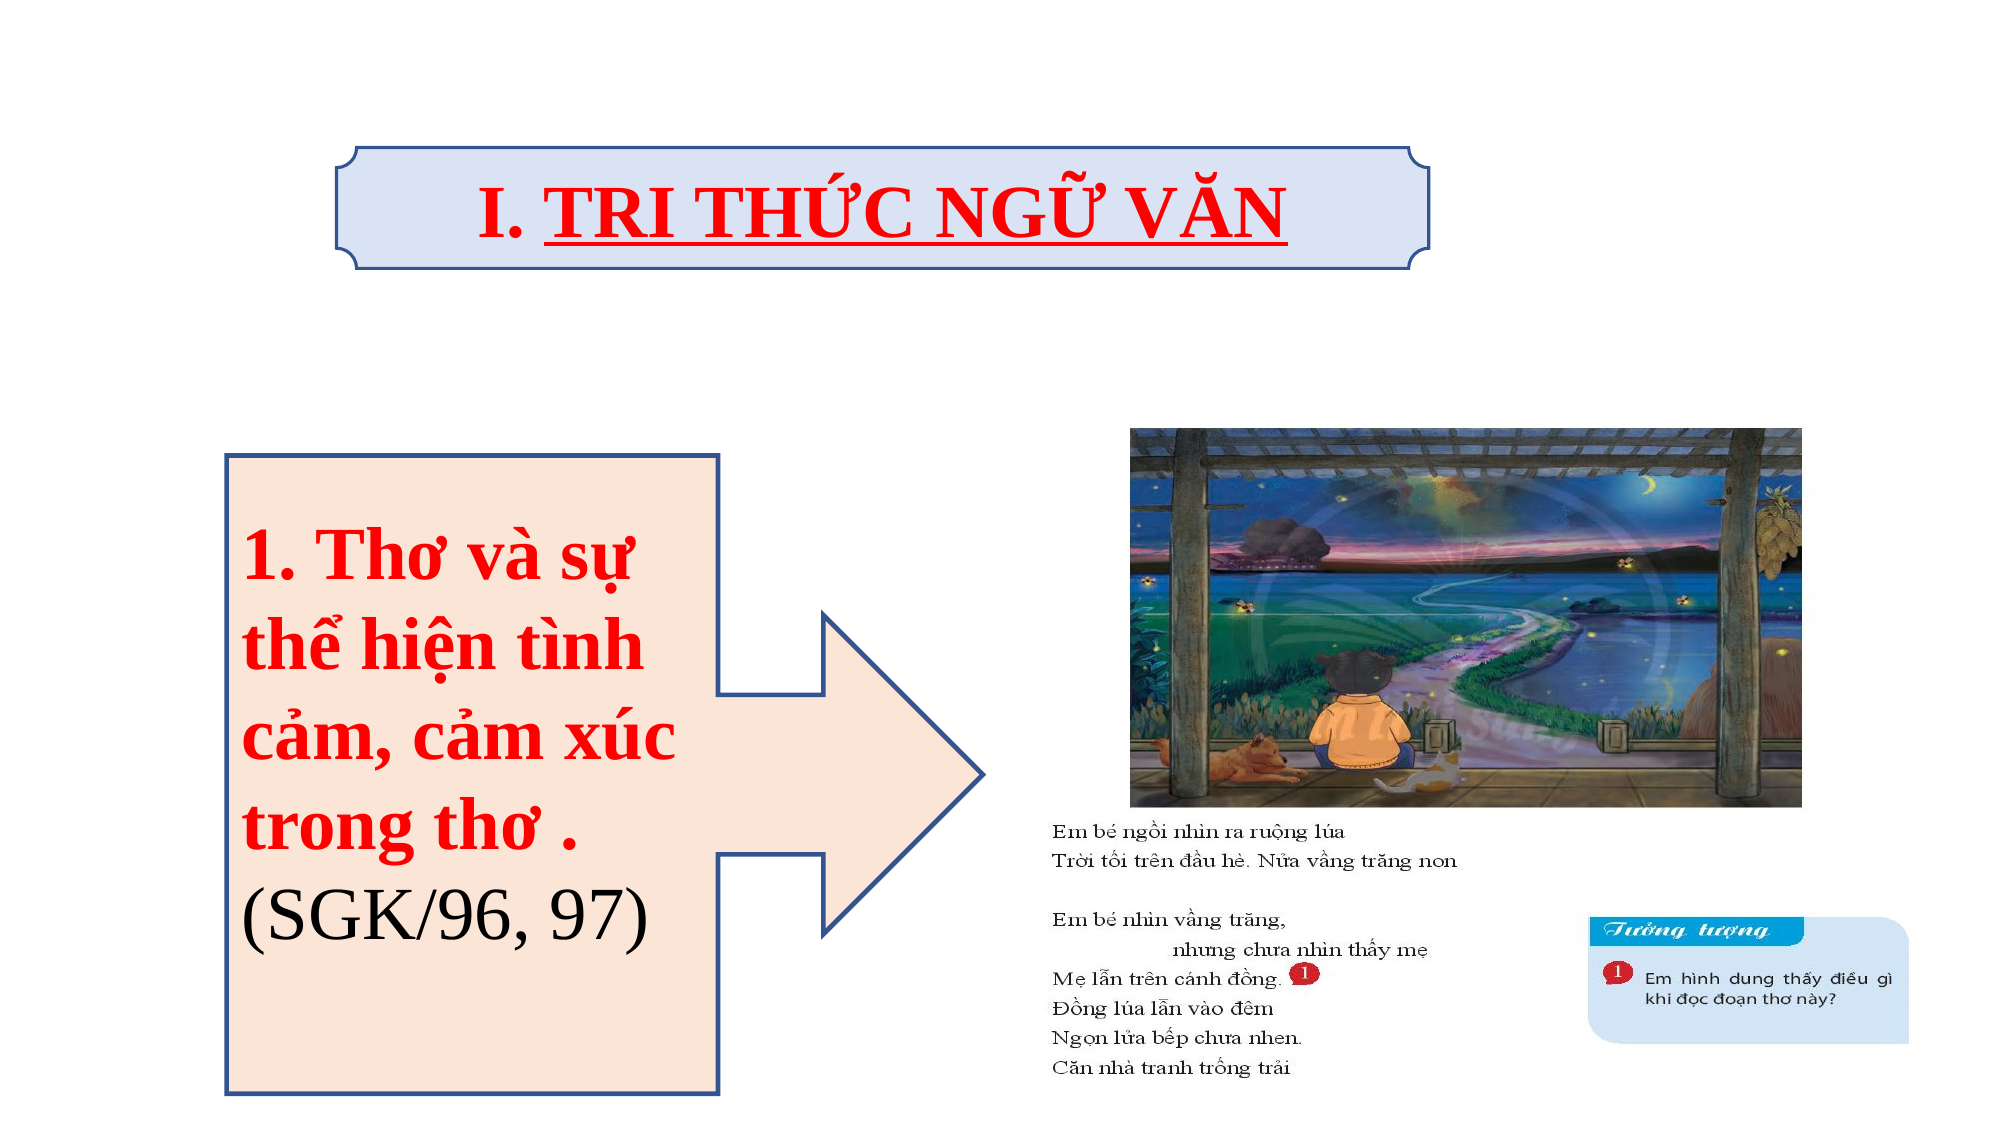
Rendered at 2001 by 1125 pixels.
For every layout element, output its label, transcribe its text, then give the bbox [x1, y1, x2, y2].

text_box I. TRI THỨC NGỮ VĂN [335, 146, 1430, 270]
text_box 1. Thơ và sự thể hiện tình cảm, cảm xúc trong thơ . (SGK/96, 97) [225, 454, 985, 1095]
picture [1017, 421, 1960, 1079]
